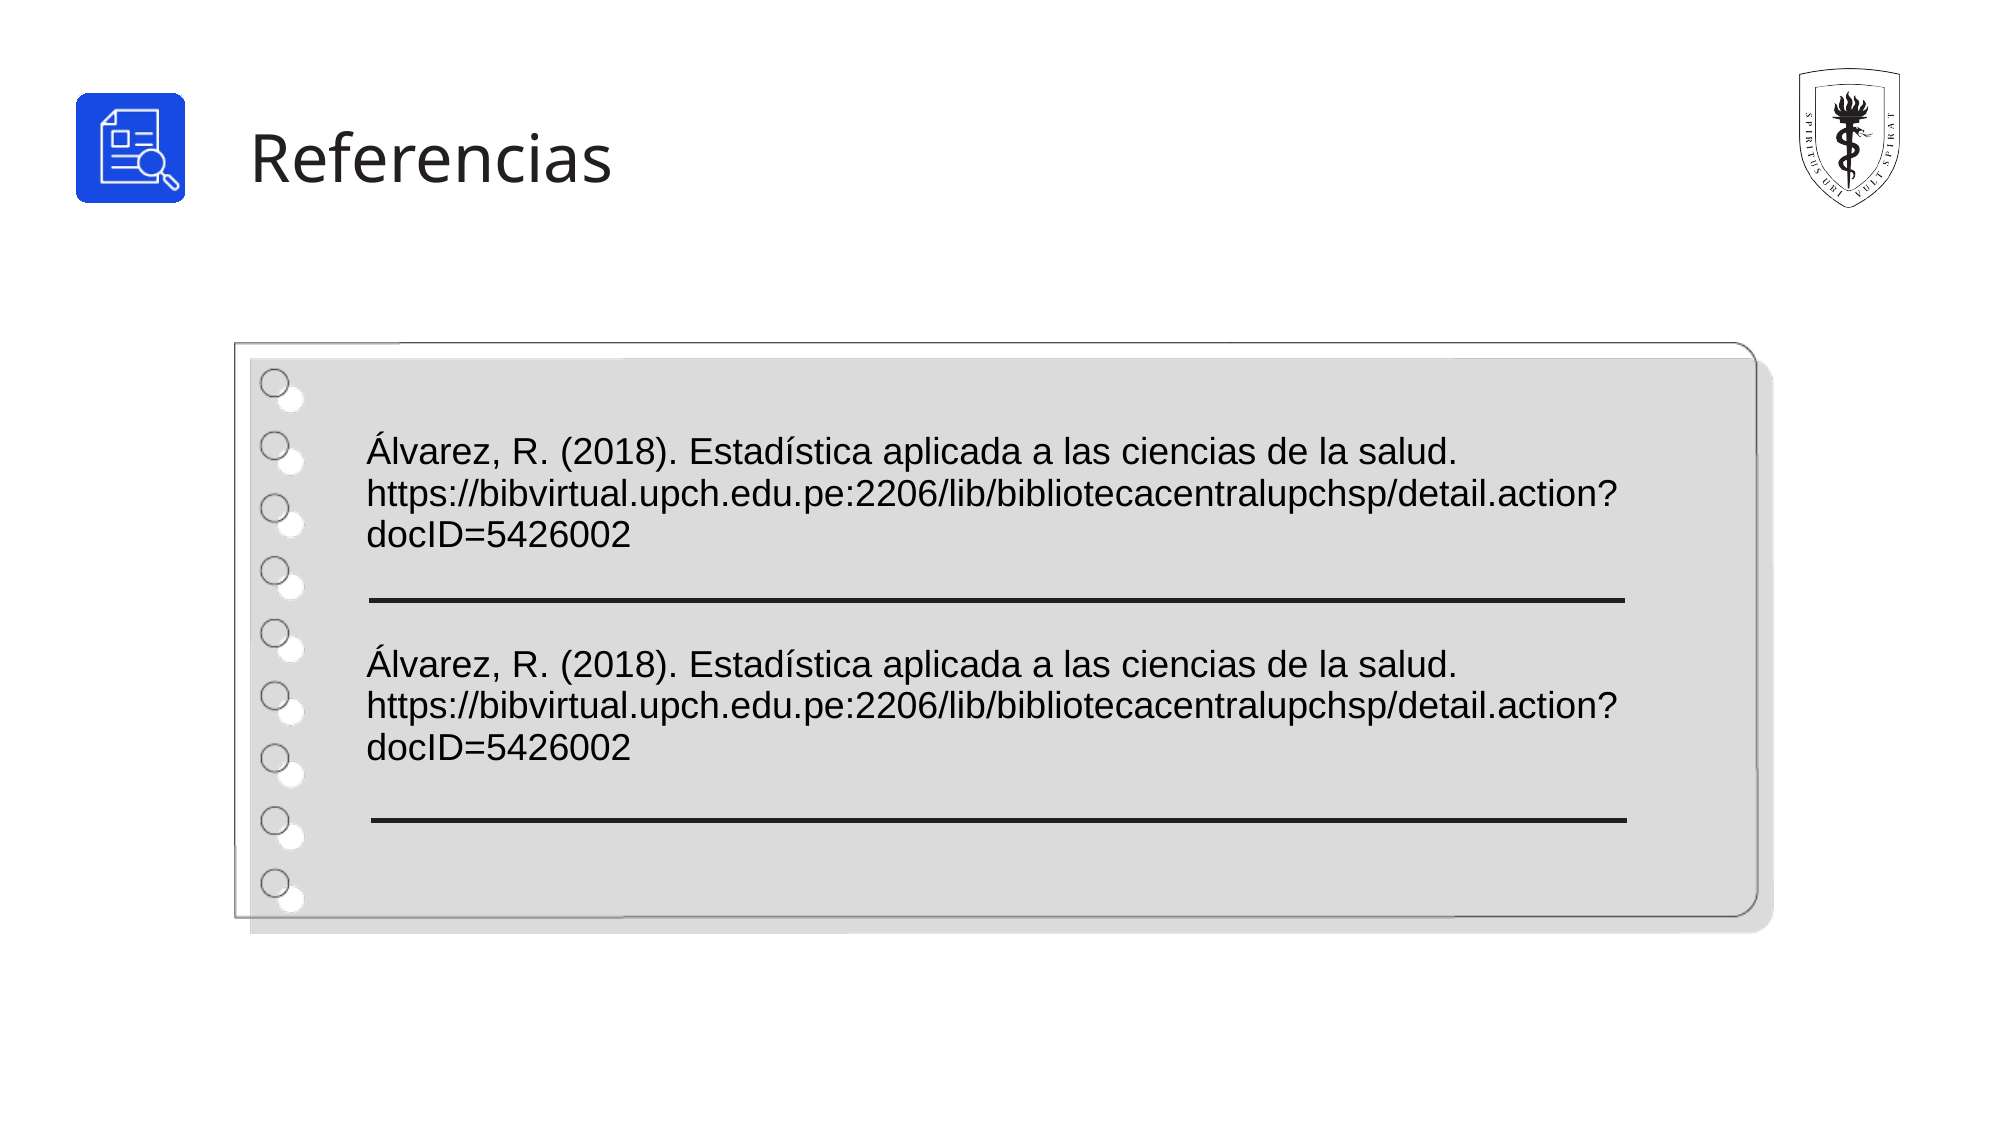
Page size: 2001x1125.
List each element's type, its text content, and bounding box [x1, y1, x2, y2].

picture [97, 107, 182, 192]
text_box Referencias [248, 99, 1752, 196]
text_box [75, 92, 186, 204]
picture [234, 342, 1774, 935]
picture [1799, 68, 1900, 209]
